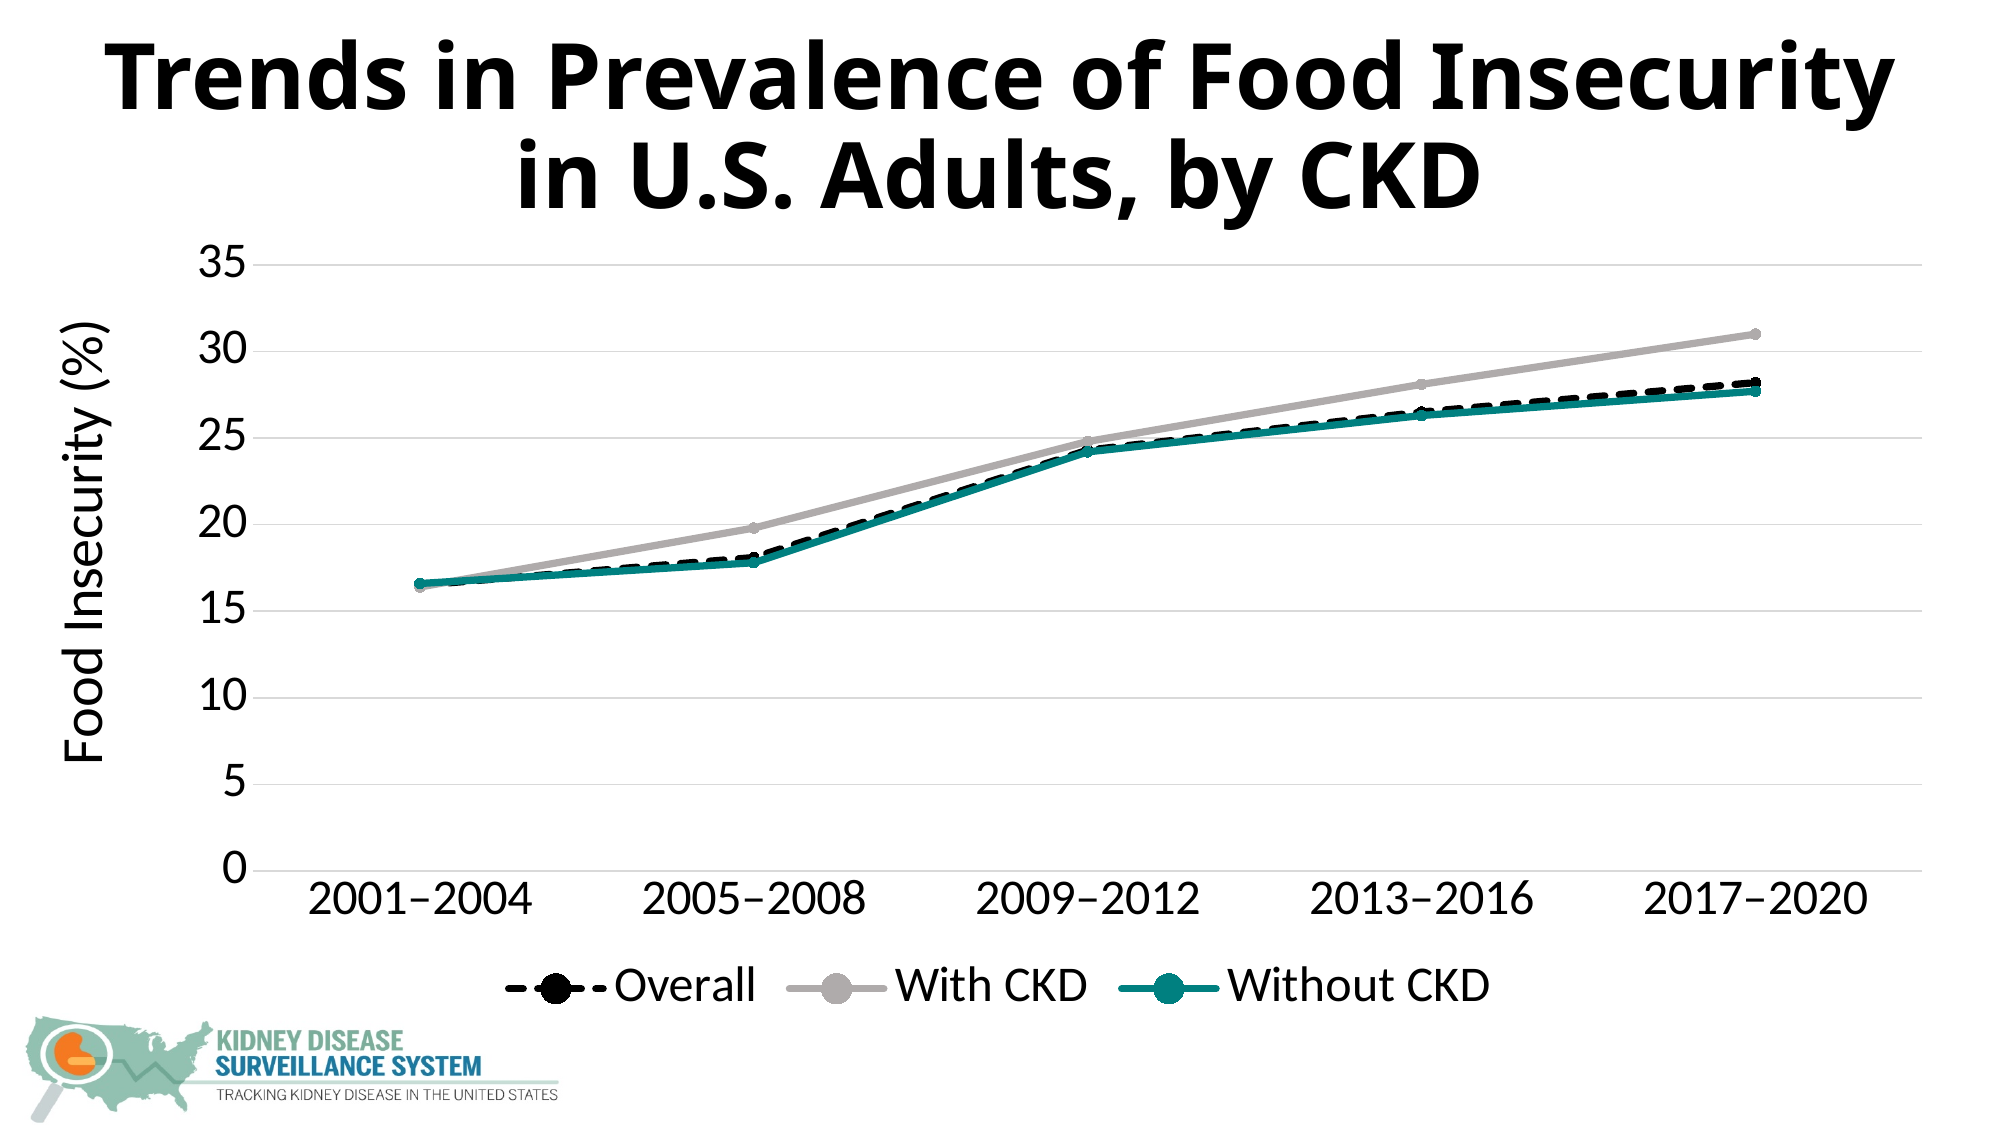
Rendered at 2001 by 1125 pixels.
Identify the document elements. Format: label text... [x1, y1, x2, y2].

picture [22, 1013, 567, 1125]
title Trends in Prevalence of Food Insecurity in U.S. Adults, by CKD [39, 35, 1961, 223]
chart [39, 223, 1961, 1024]
